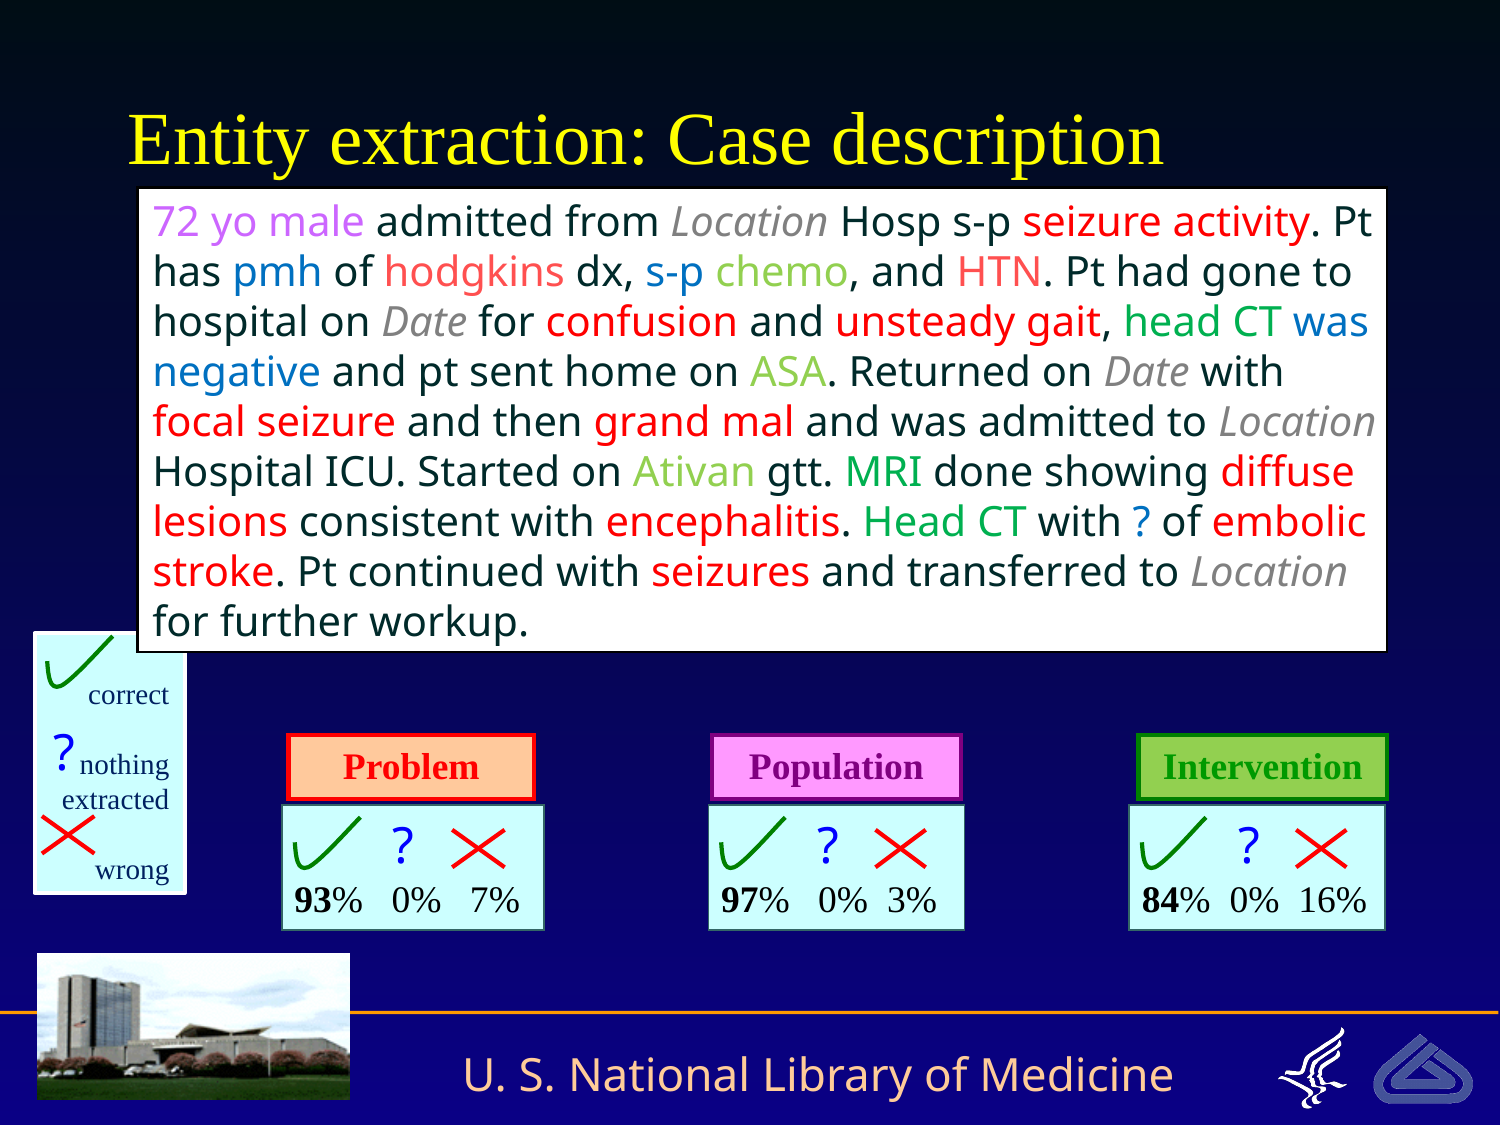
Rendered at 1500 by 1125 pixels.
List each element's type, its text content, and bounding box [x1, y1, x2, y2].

picture [1370, 1029, 1477, 1109]
text_box Intervention [1138, 734, 1388, 800]
text_box [47, 636, 113, 687]
text_box ? [39, 712, 91, 788]
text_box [1125, 804, 1386, 931]
picture [37, 953, 350, 1100]
text_box Problem [288, 734, 535, 800]
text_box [705, 804, 965, 931]
title Entity extraction: Case description [112, 74, 1388, 188]
text_box 72 yo male admitted from Location Hosp s-p seizure activity. Pt has pmh of hodgkins dx, s-p chemo, and HTN. Pt had gone to hospital on Date for confusion and unsteady gait, head CT was negative and pt sent home on ASA. Returned on Date with focal seizure and then grand mal and was admitted to Location Hospital ICU. Started on Ativan gtt. MRI done showing diffuse lesions consistent with encephalitis. Head CT with ? of embolic stroke. Pt continued with seizures and transferred to Location for further workup. [137, 187, 1388, 653]
picture [1275, 1024, 1351, 1114]
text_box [278, 804, 545, 931]
text_box correct nothing extracted wrong [34, 633, 185, 893]
text_box Population [711, 734, 961, 800]
